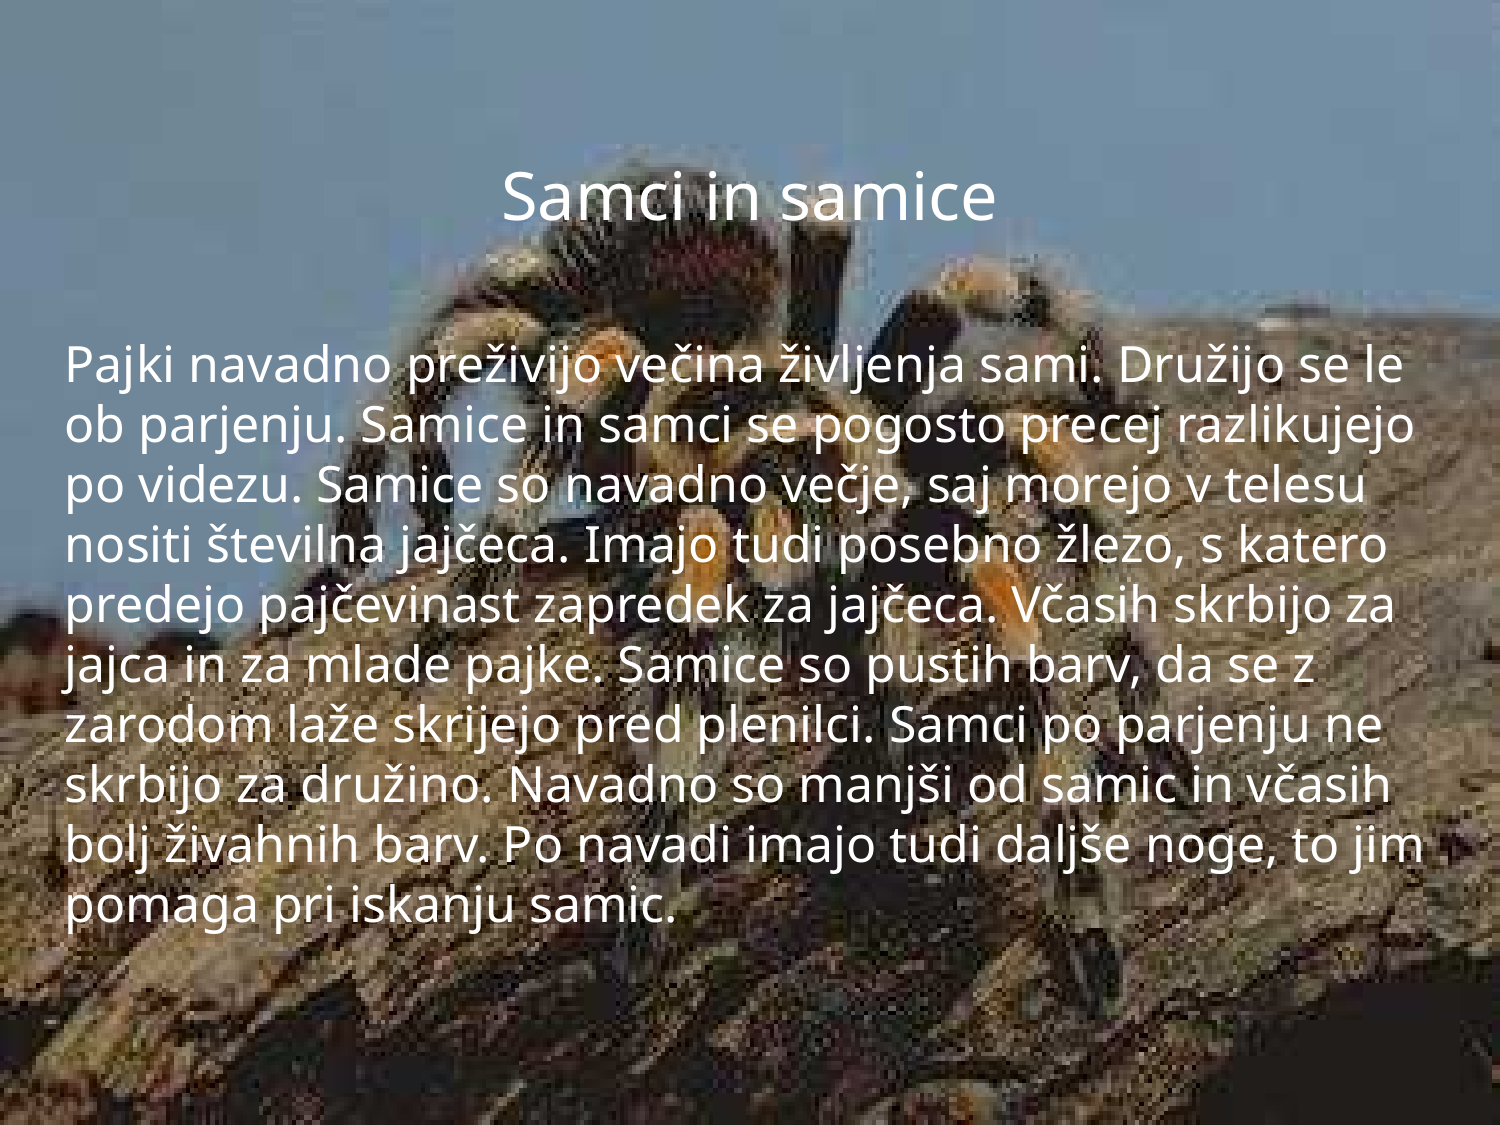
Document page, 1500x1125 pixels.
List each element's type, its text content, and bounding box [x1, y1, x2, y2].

text_box Pajki navadno preživijo večina življenja sami. Družijo se le ob parjenju. Samice in samci se pogosto precej razlikujejo po videzu. Samice so navadno večje, saj morejo v telesu nositi številna jajčeca. Imajo tudi posebno žlezo, s katero predejo pajčevinast zapredek za jajčeca. Včasih skrbijo za jajca in za mlade pajke. Samice so pustih barv, da se z zarodom laže skrijejo pred plenilci. Samci po parjenju ne skrbijo za družino. Navadno so manjši od samic in včasih bolj živahnih barv. Po navadi imajo tudi daljše noge, to jim pomaga pri iskanju samic. [50, 324, 1450, 1000]
picture [0, 0, 1500, 1125]
title Samci in samice [112, 99, 1388, 288]
